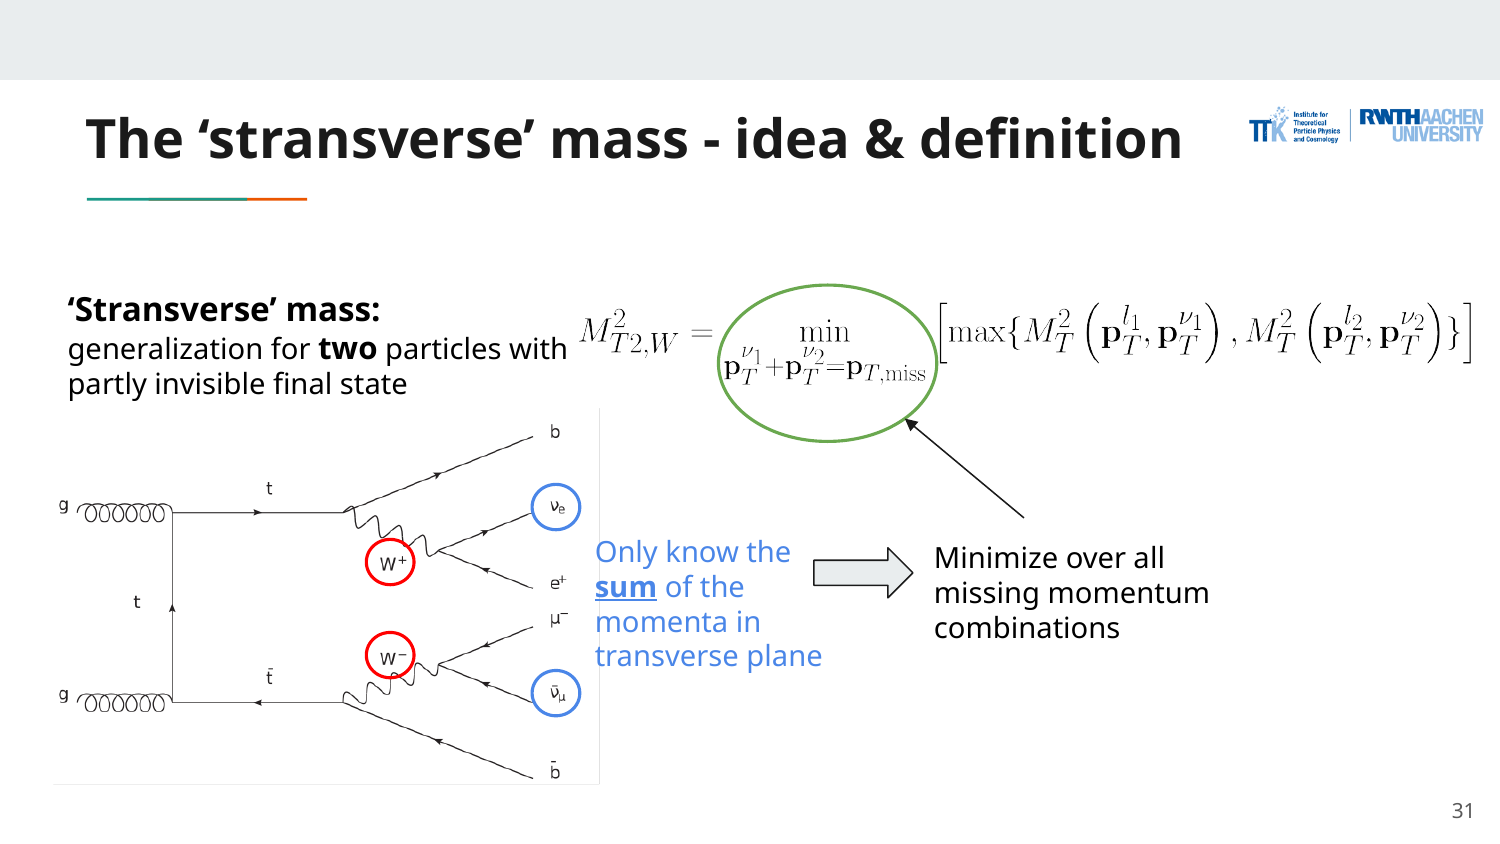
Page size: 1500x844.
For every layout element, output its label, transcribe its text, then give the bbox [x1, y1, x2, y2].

text_box [763, 285, 892, 300]
text_box [813, 547, 913, 598]
title The ‘stransverse’ mass - idea & definition [70, 89, 1401, 178]
slide_number ‹#› [1400, 779, 1491, 844]
text_box Only know the sum of the momenta in transverse plane [605, 517, 852, 675]
text_box [726, 393, 929, 442]
picture [1230, 80, 1500, 159]
text_box ‘Stransverse’ mass: generalization for two particles with partly invisible final state [52, 273, 613, 415]
text_box Minimize over all missing momentum combinations [918, 524, 1293, 622]
picture [52, 407, 600, 785]
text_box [904, 418, 1025, 519]
picture [579, 302, 1471, 386]
